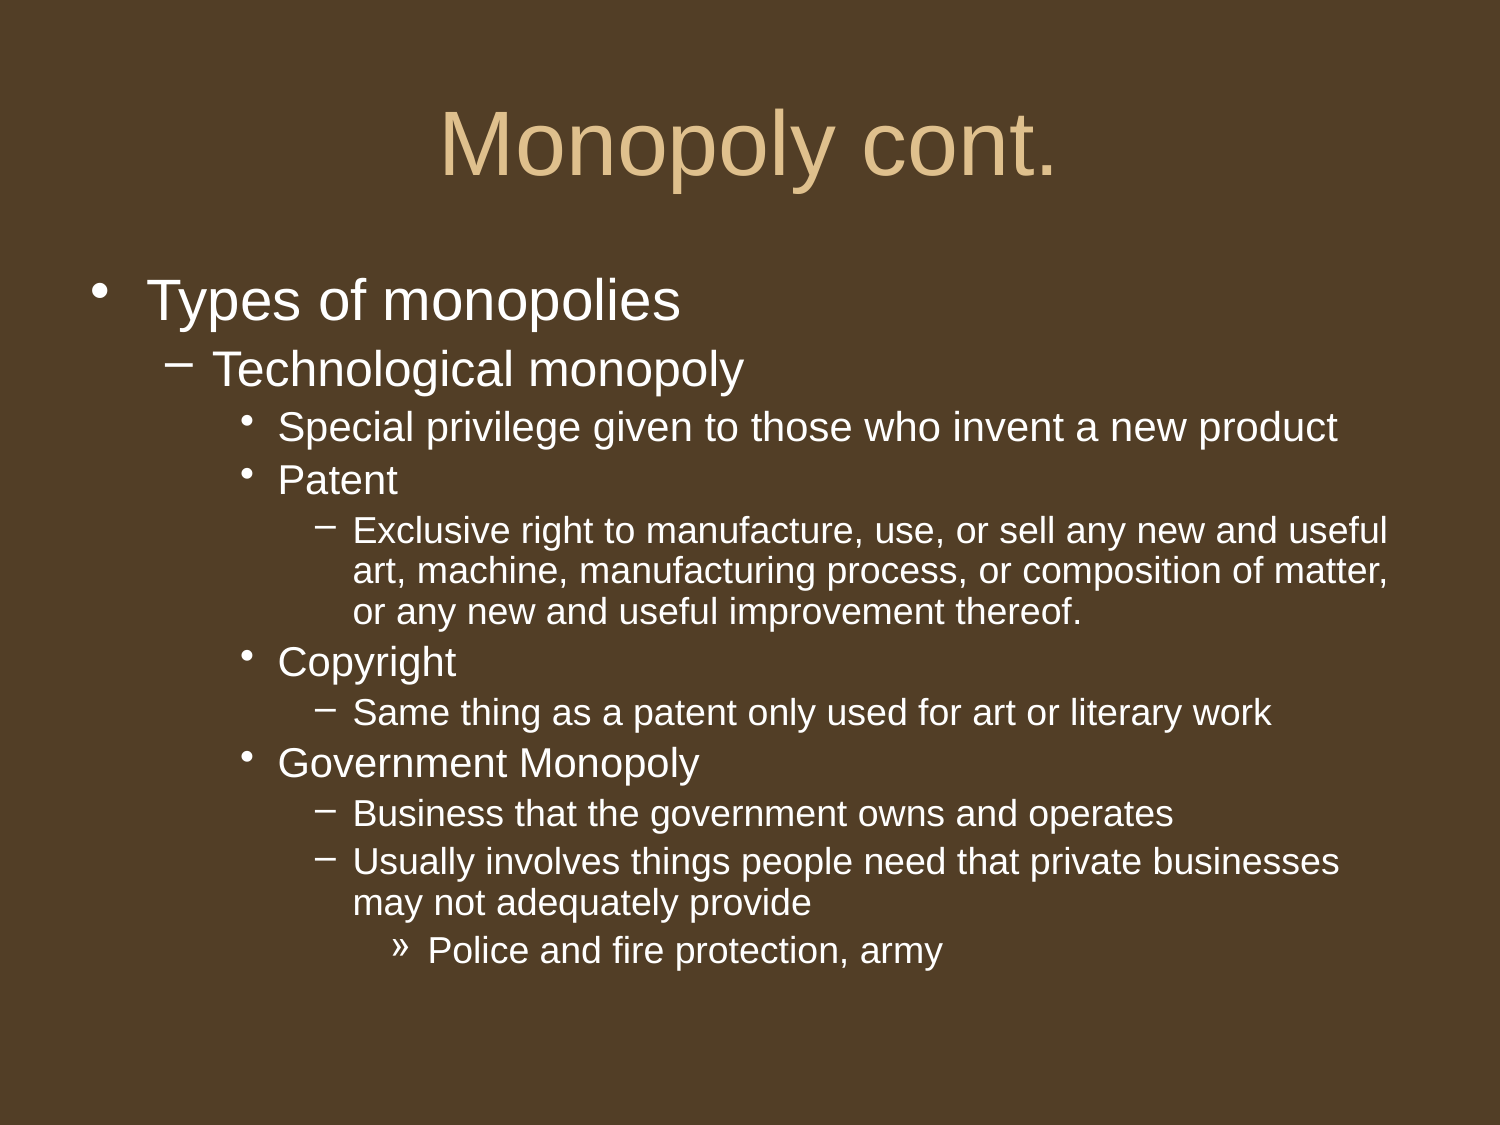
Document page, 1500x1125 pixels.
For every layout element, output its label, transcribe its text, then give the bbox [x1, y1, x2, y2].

title Monopoly cont. [74, 44, 1426, 233]
list Types of monopolies Technological monopoly Special privilege given to those who invent a new product Patent Exclusive right to manufacture, use, or sell any new and useful art, machine, manufacturing process, or composition of matter, or any new and useful improvement thereof. Copyright Same thing as a patent only used for art or literary work Government Monopoly Business that the government owns and operates Usually involves things people need that private businesses may not adequately provide Police and fire protection, army [74, 262, 1426, 1006]
